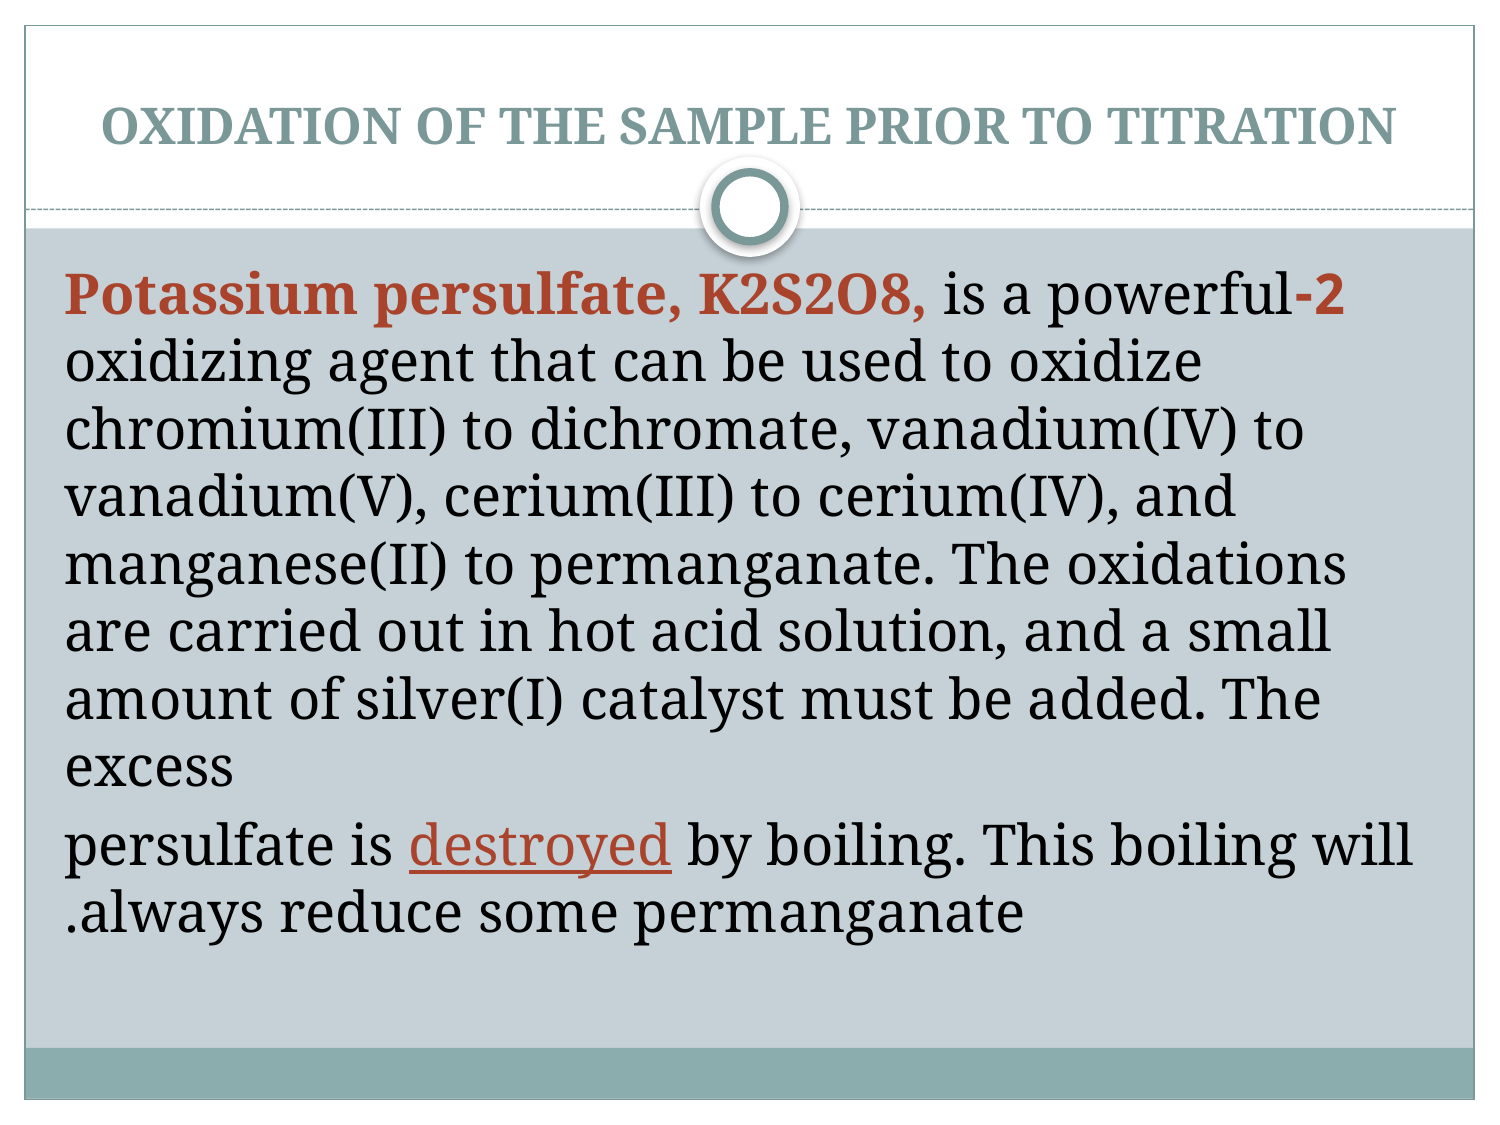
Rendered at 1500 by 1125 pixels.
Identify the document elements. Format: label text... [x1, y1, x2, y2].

list 2-Potassium persulfate, K2S2O8, is a powerful oxidizing agent that can be used to oxidize chromium(III) to dichromate, vanadium(IV) to vanadium(V), cerium(III) to cerium(IV), and manganese(II) to permanganate. The oxidations are carried out in hot acid solution, and a small amount of silver(I) catalyst must be added. The excess persulfate is destroyed by boiling. This boiling will always reduce some permanganate. [49, 250, 1445, 1008]
title OXIDATION OF THE SAMPLE PRIOR TO TITRATION [49, 37, 1450, 162]
